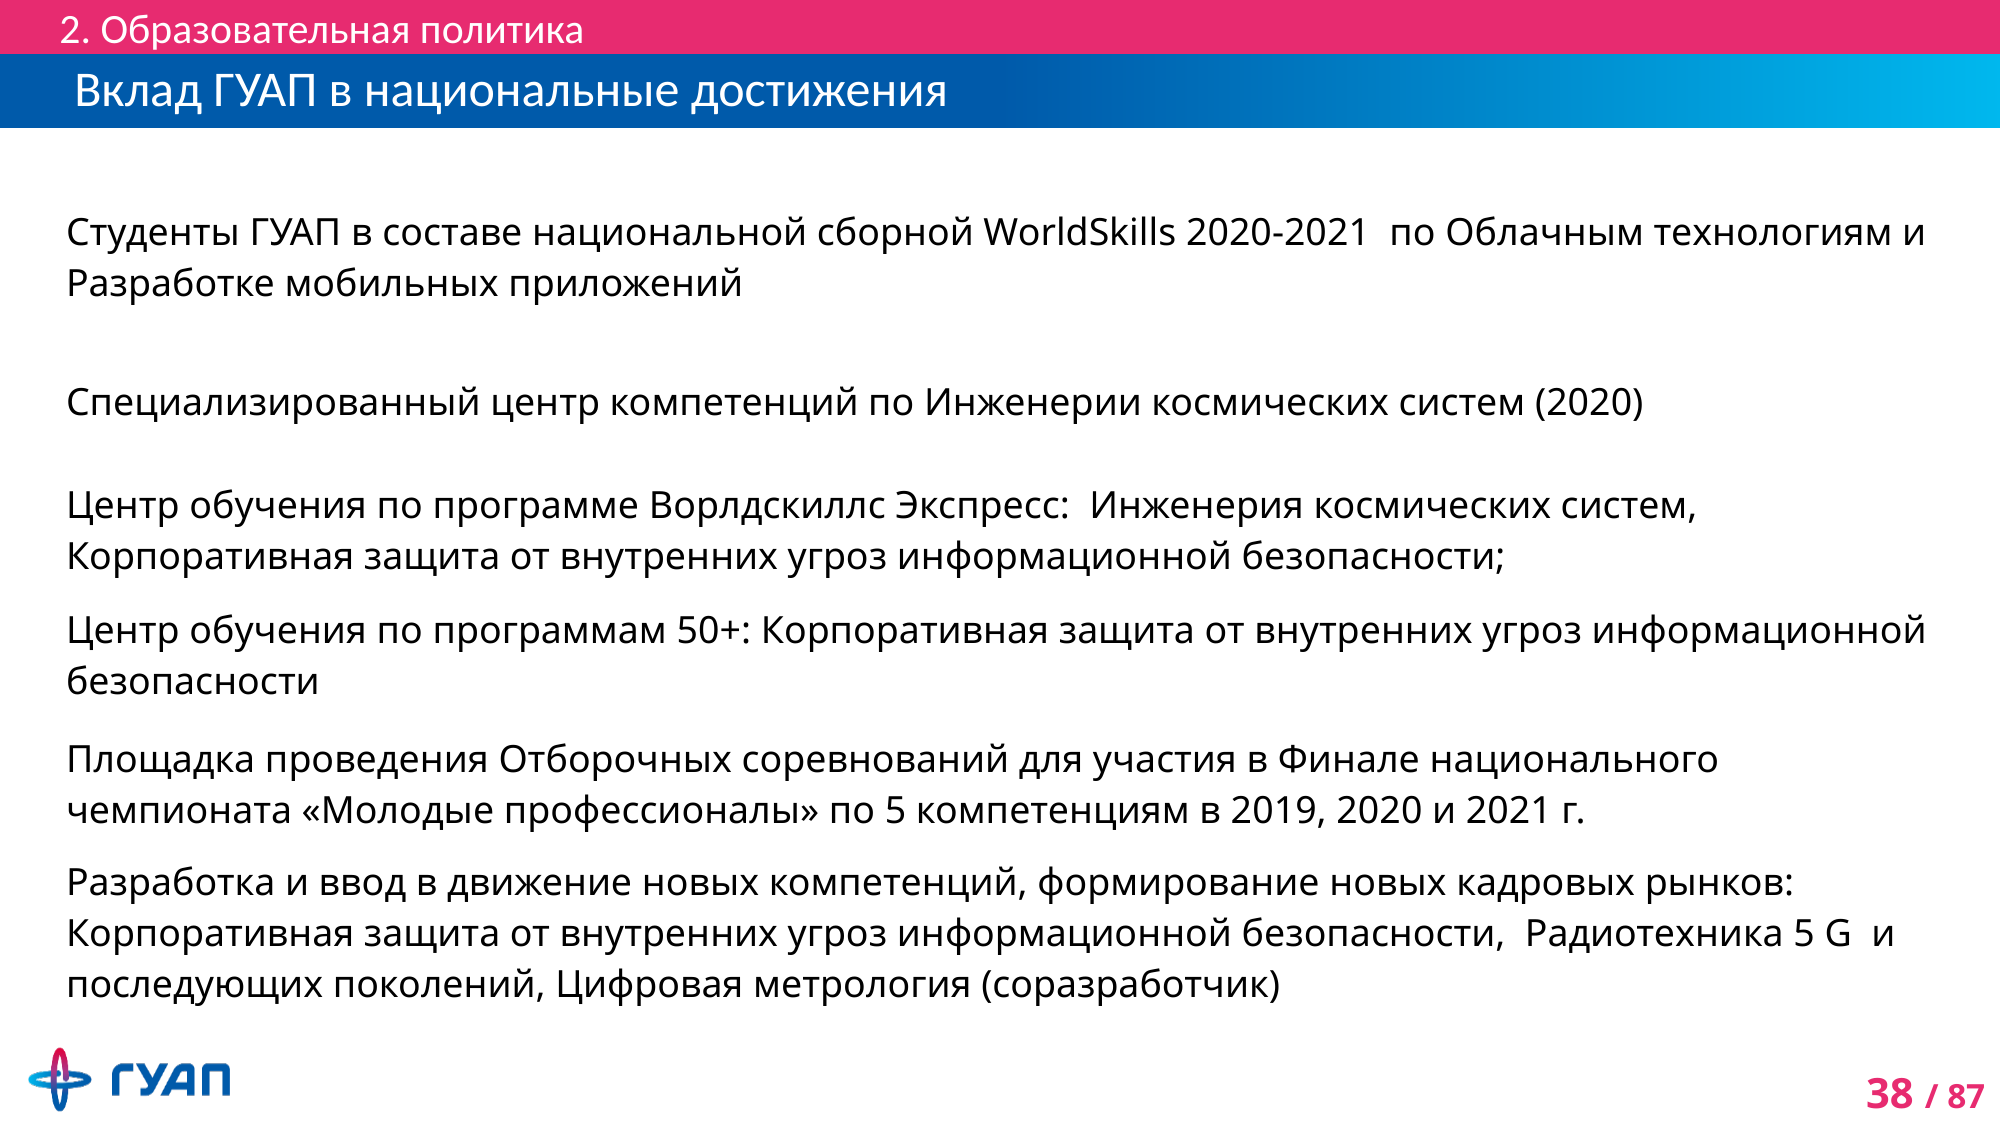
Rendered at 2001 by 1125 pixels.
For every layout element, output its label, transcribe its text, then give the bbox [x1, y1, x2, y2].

table_cell Специализированный центр компетенций по Инженерии космических систем (2020) [55, 329, 1945, 474]
picture [0, 1035, 258, 1125]
title Вклад ГУАП в национальные достижения [0, 54, 2000, 128]
table_header Студенты ГУАП в составе национальной сборной WorldSkills 2020-2021 по Облачным технологиям и Разработке мобильных приложений [55, 185, 1945, 329]
table_cell Разработка и ввод в движение новых компетенций, формирование новых кадровых рынков: Корпоративная защита от внутренних угроз информационной безопасности, Радиотехника 5 G и последующих поколений, Цифровая метрология (соразработчик) [55, 855, 1945, 1008]
subtitle 2. Образовательная политика [0, 0, 2000, 54]
table_cell Площадка проведения Отборочных соревнований для участия в Финале национального чемпионата «Молодые профессионалы» по 5 компетенциям в 2019, 2020 и 2021 г. [55, 711, 1945, 855]
table_cell Центр обучения по программе Ворлдскиллс Экспресс: Инженерия космических систем, Корпоративная защита от внутренних угроз информационной безопасности; Центр обучения по программам 50+: Корпоративная защита от внутренних угроз информационной безопасности [55, 474, 1945, 711]
